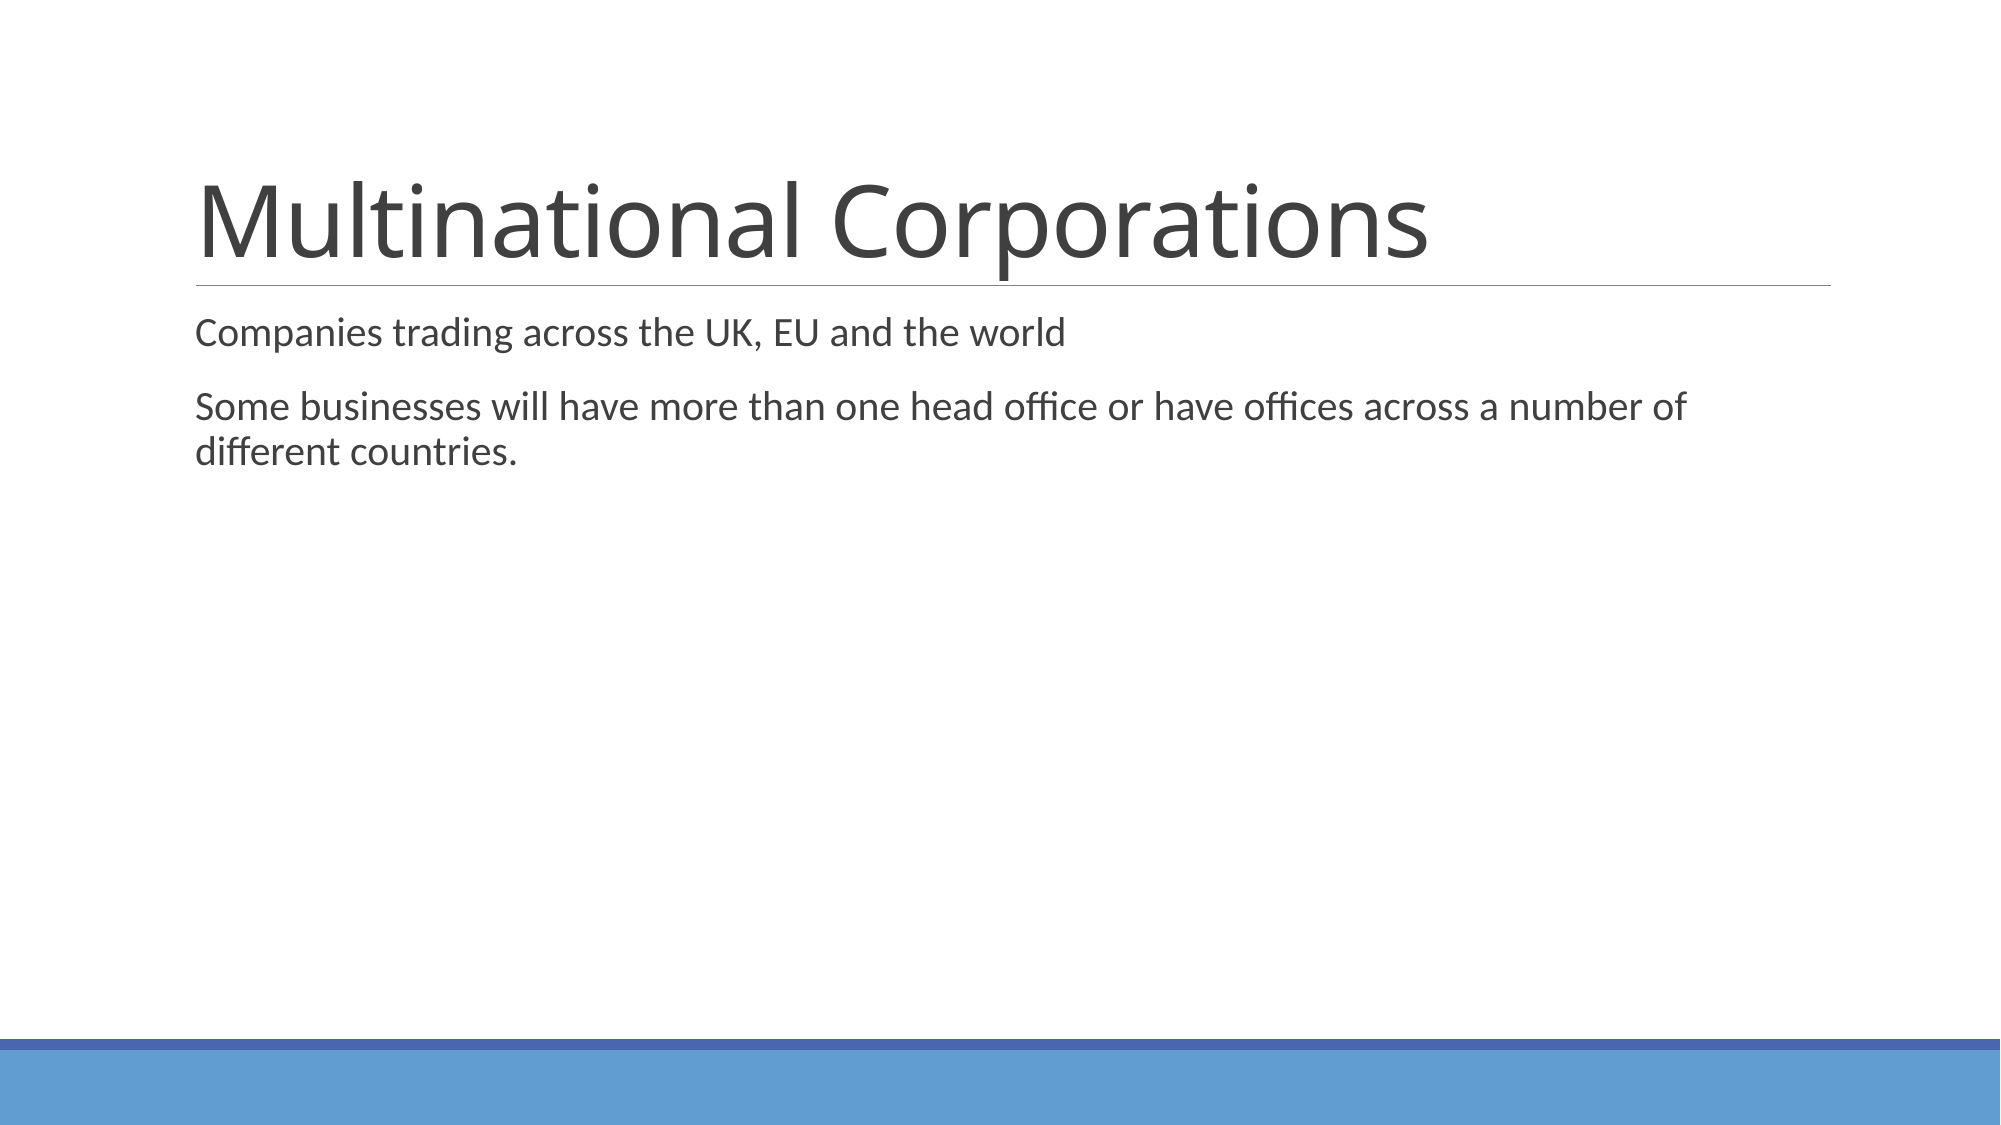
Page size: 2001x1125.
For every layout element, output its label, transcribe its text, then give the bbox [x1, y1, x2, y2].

list Companies trading across the UK, EU and the world Some businesses will have more than one head office or have offices across a number of different countries. [180, 302, 1830, 963]
title Multinational Corporations [180, 47, 1830, 285]
